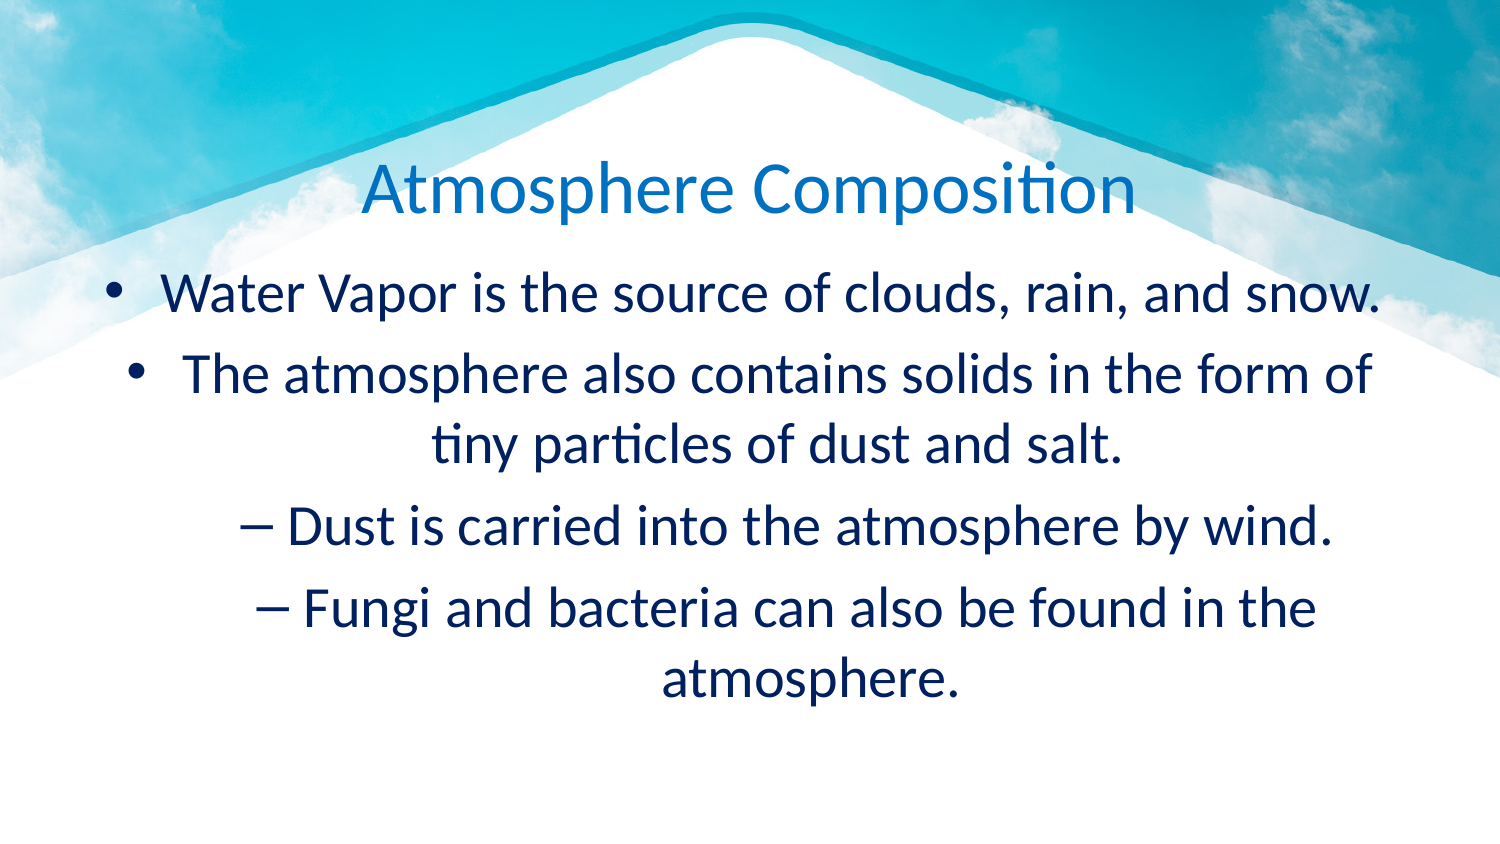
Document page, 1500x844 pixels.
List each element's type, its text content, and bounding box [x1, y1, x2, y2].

list Water Vapor is the source of clouds, rain, and snow. The atmosphere also contains solids in the form of tiny particles of dust and salt. Dust is carried into the atmosphere by wind. Fungi and bacteria can also be found in the atmosphere. [73, 246, 1427, 798]
title Atmosphere Composition [73, 121, 1427, 246]
picture [0, 0, 1500, 844]
